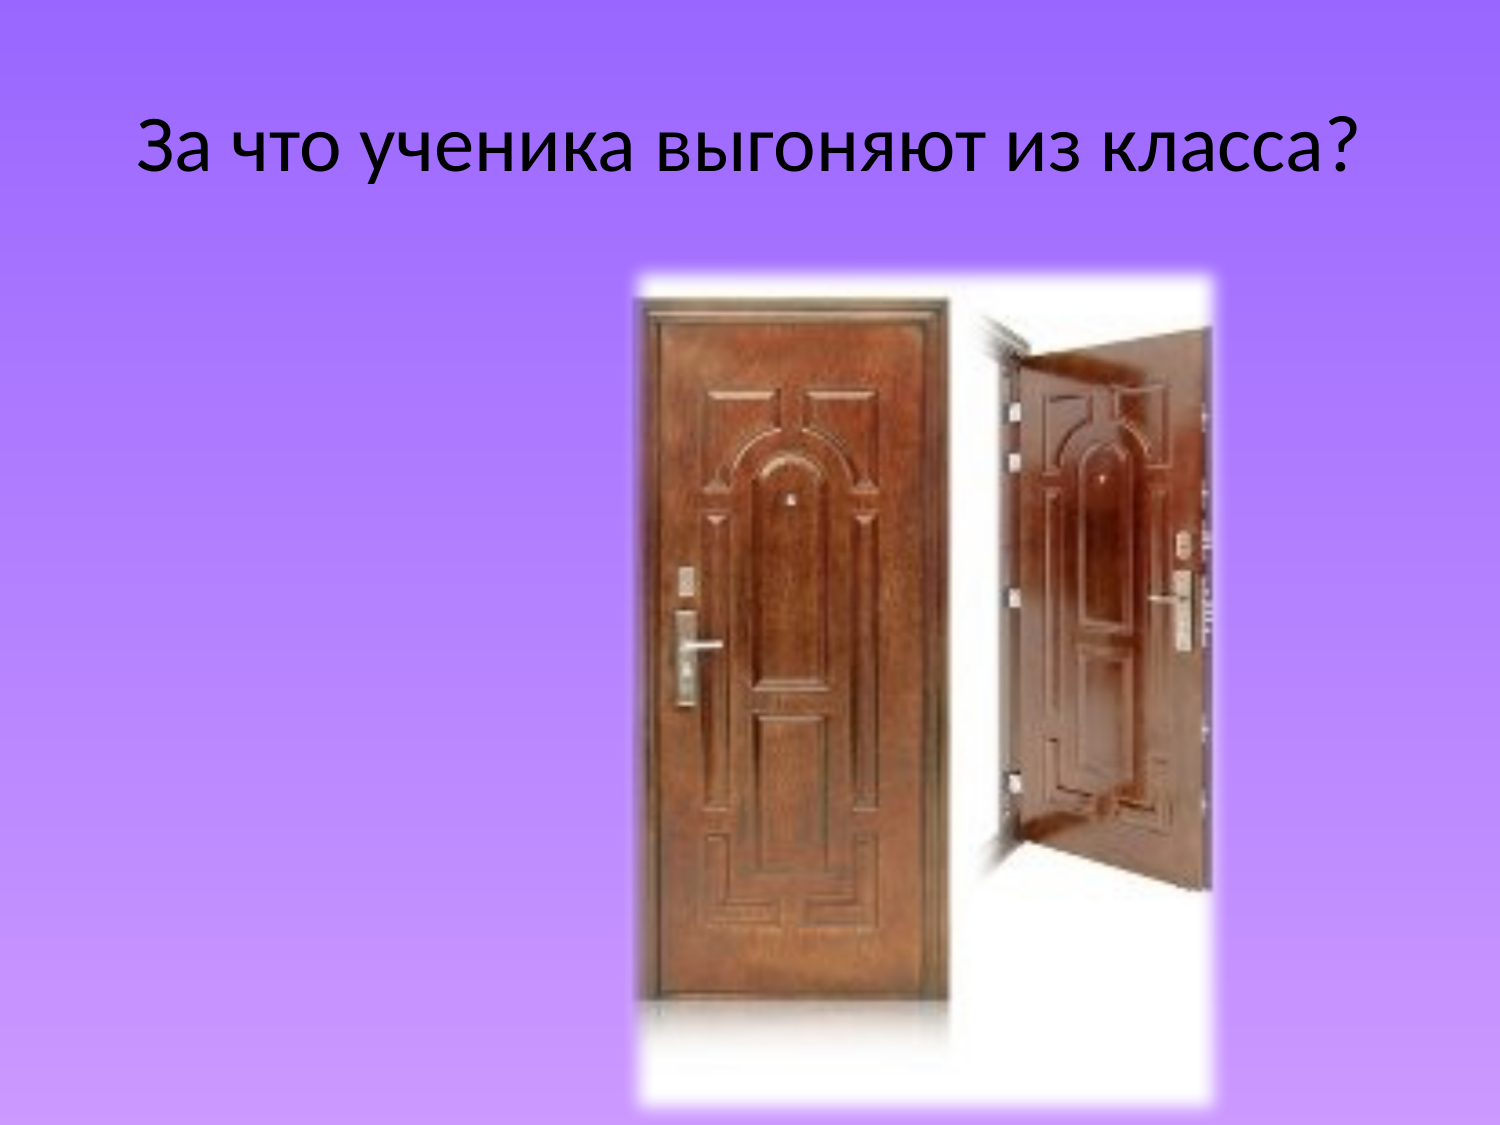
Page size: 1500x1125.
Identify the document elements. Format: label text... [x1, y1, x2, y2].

picture [620, 257, 1231, 1125]
title За что ученика выгоняют из класса? [75, 45, 1425, 233]
